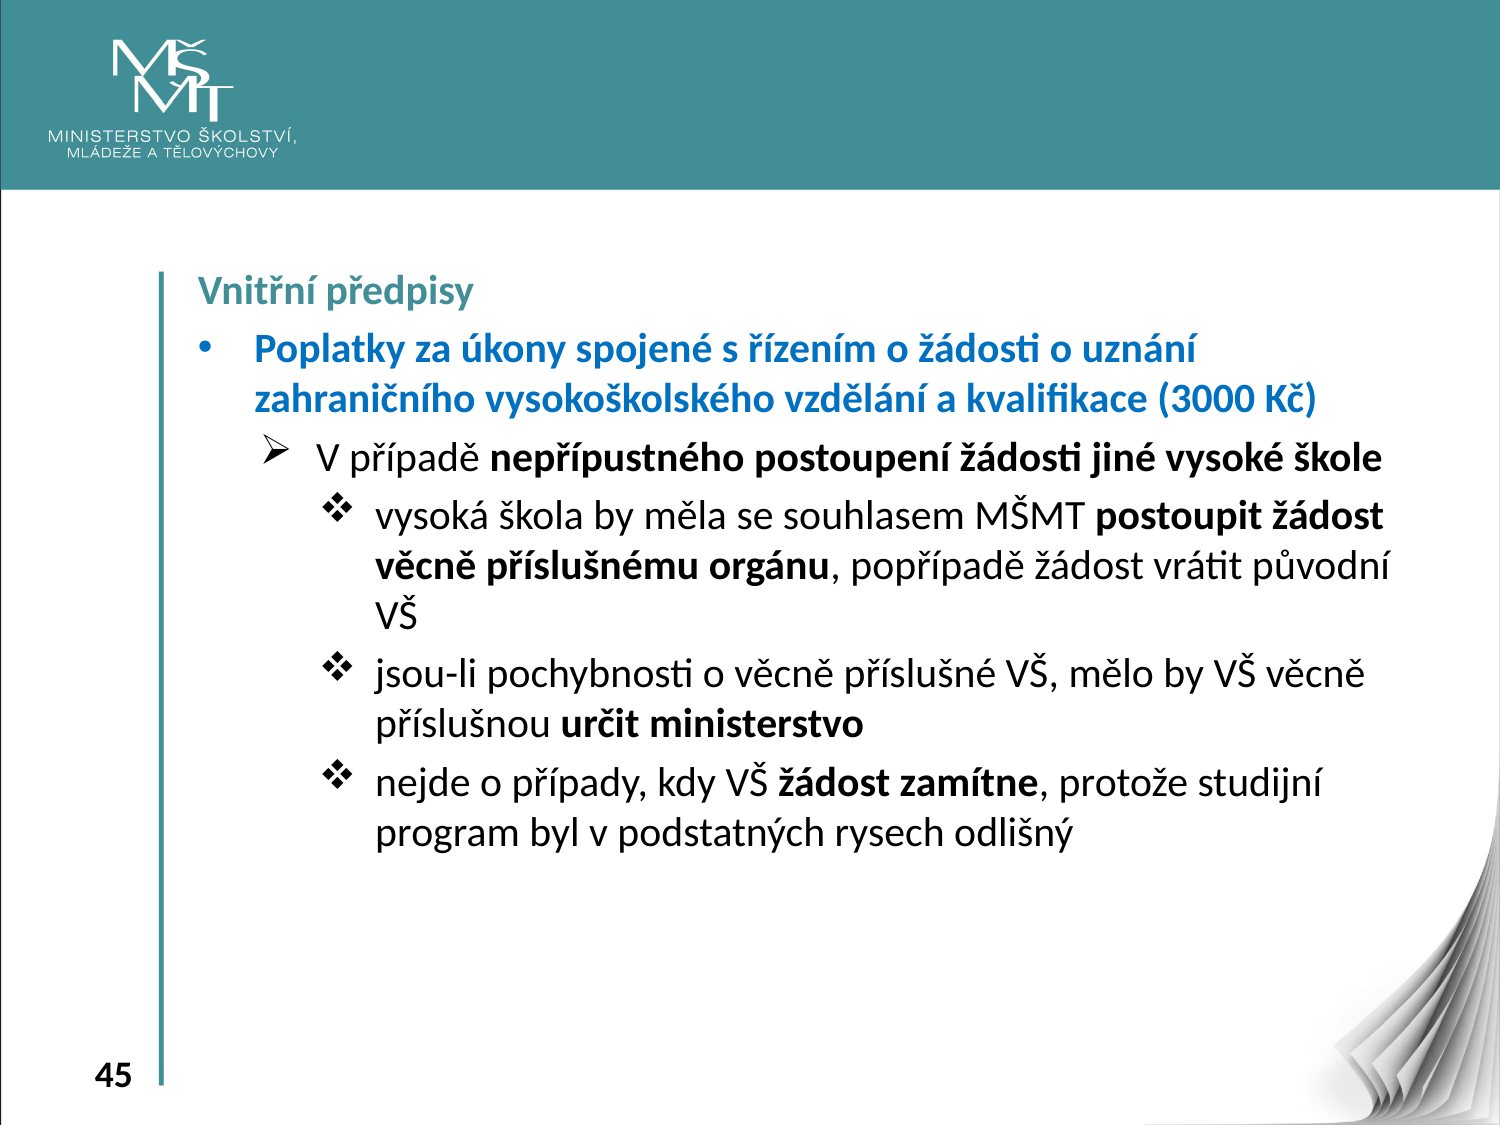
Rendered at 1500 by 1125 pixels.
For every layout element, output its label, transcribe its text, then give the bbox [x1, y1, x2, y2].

picture [0, 0, 1500, 1125]
list Vnitřní předpisy Poplatky za úkony spojené s řízením o žádosti o uznání zahraničního vysokoškolského vzdělání a kvalifikace (3000 Kč) V případě nepřípustného postoupení žádosti jiné vysoké škole vysoká škola by měla se souhlasem MŠMT postoupit žádost věcně příslušnému orgánu, popřípadě žádost vrátit původní VŠ jsou-li pochybnosti o věcně příslušné VŠ, mělo by VŠ věcně příslušnou určit ministerstvo nejde o případy, kdy VŠ žádost zamítne, protože studijní program byl v podstatných rysech odlišný [183, 255, 1425, 1083]
